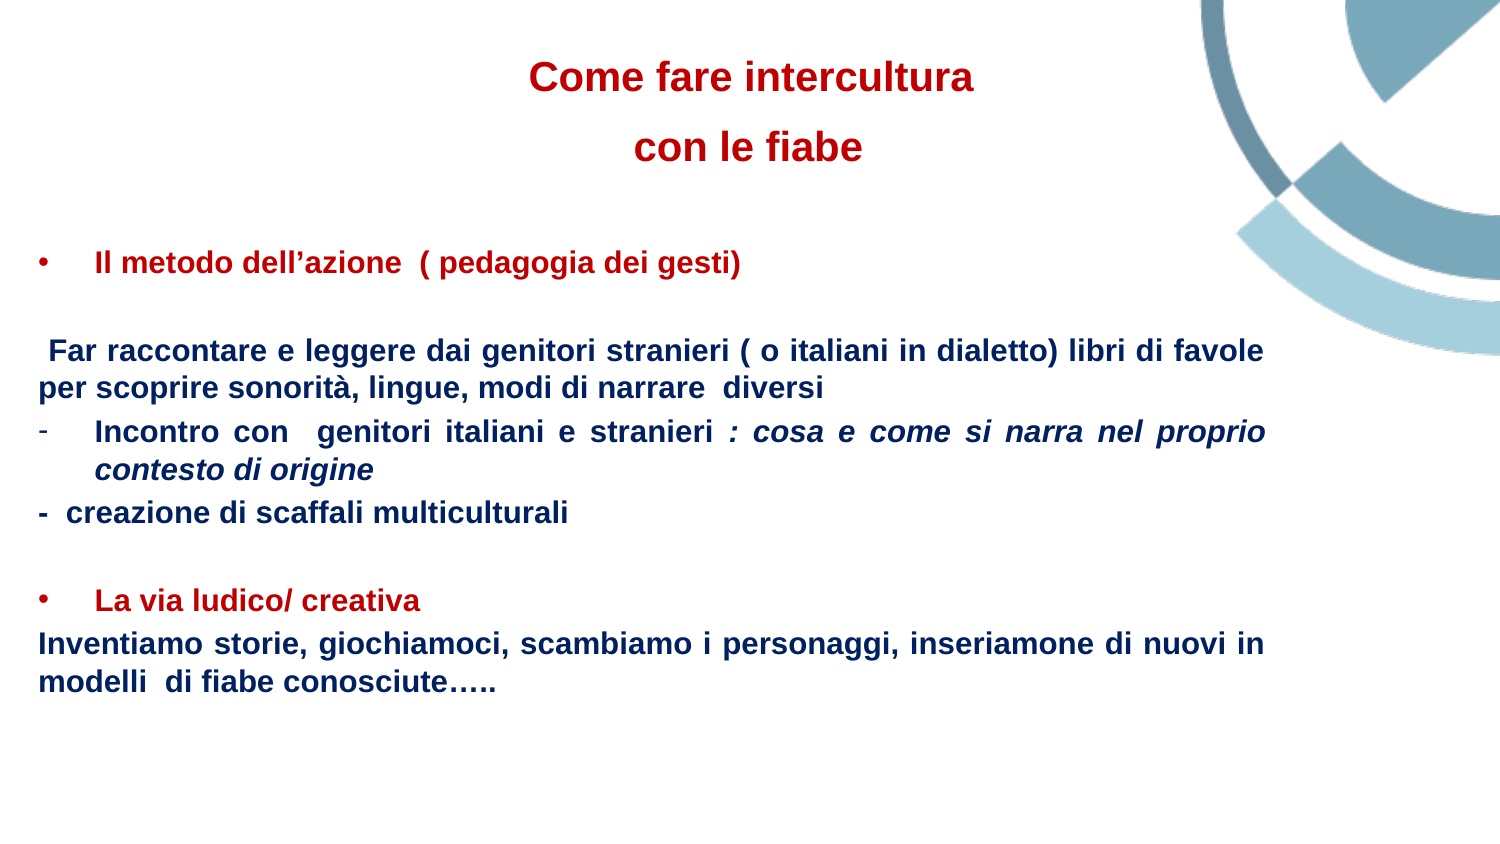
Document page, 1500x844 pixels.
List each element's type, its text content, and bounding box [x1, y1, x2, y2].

title Come fare intercultura con le fiabe [245, 41, 1258, 182]
list Il metodo dell’azione ( pedagogia dei gesti) Far raccontare e leggere dai genitori stranieri ( o italiani in dialetto) libri di favole per scoprire sonorità, lingue, modi di narrare diversi Incontro con genitori italiani e stranieri : cosa e come si narra nel proprio contesto di origine - creazione di scaffali multiculturali La via ludico/ creativa Inventiamo storie, giochiamoci, scambiamo i personaggi, inseriamone di nuovi in modelli di fiabe conosciute….. [23, 191, 1282, 821]
